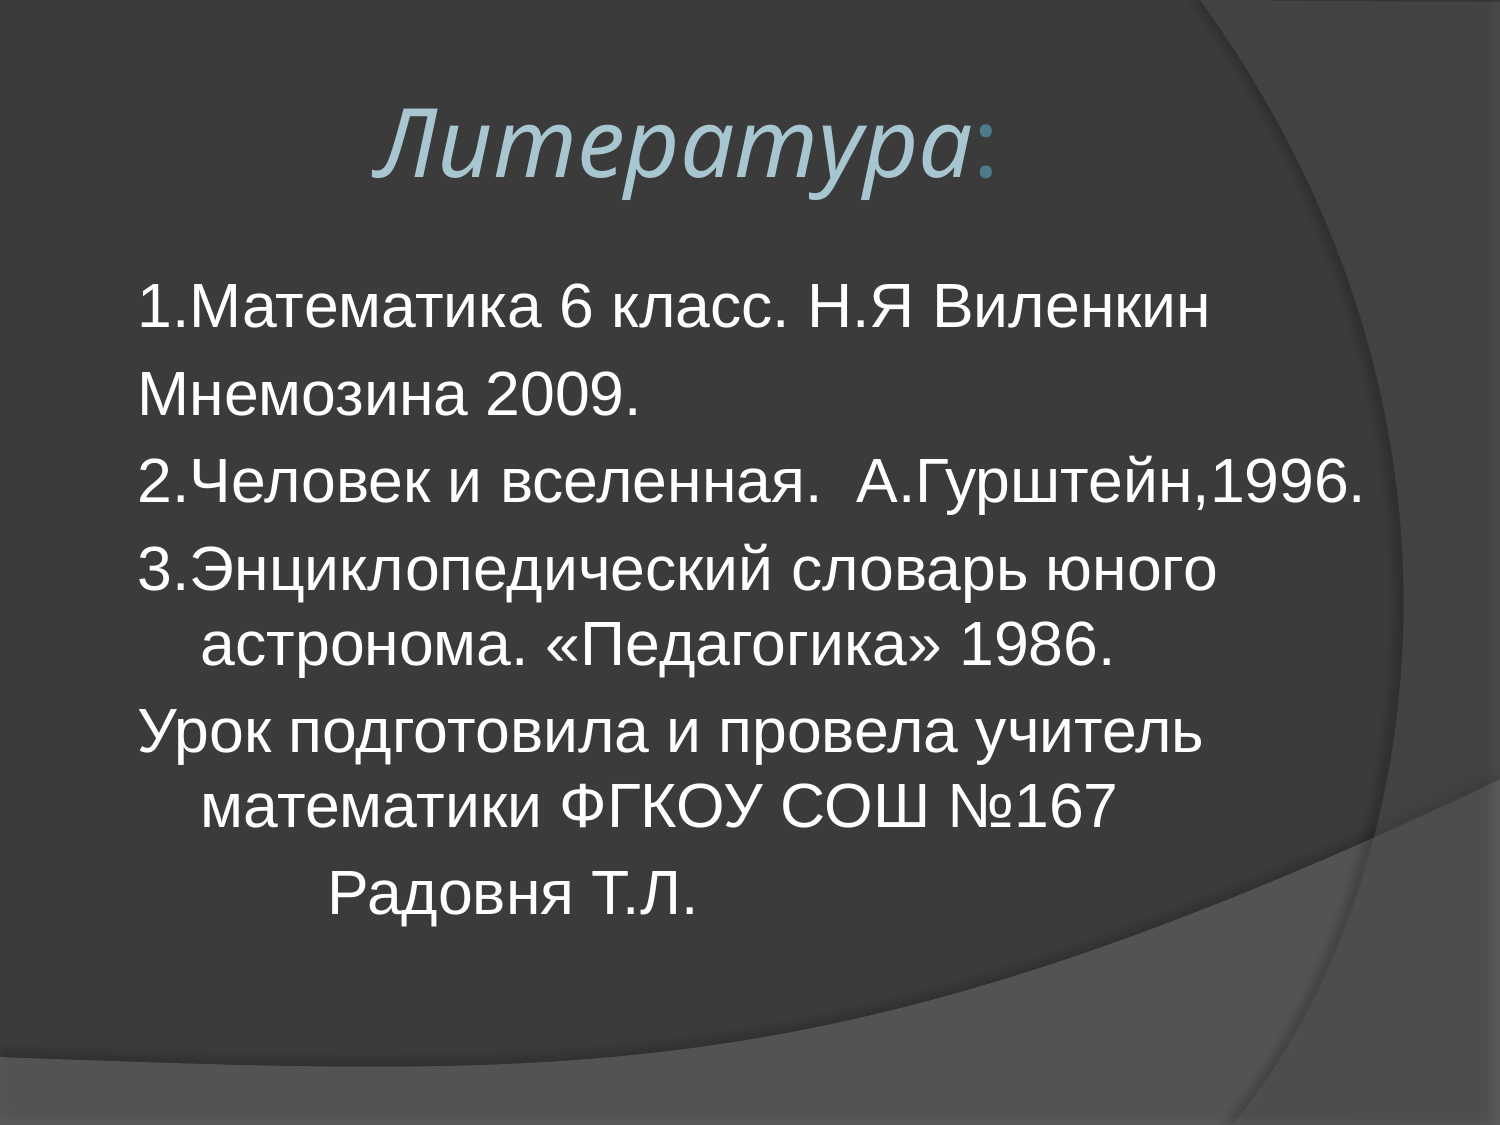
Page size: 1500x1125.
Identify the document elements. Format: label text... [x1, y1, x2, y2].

title Литература: [75, 45, 1300, 233]
list 1.Математика 6 класс. Н.Я Виленкин Мнемозина 2009. 2.Человек и вселенная. А.Гурштейн,1996. 3.Энциклопедический словарь юного астронома. «Педагогика» 1986. Урок подготовила и провела учитель математики ФГКОУ СОШ №167 Радовня Т.Л. [117, 257, 1395, 1001]
